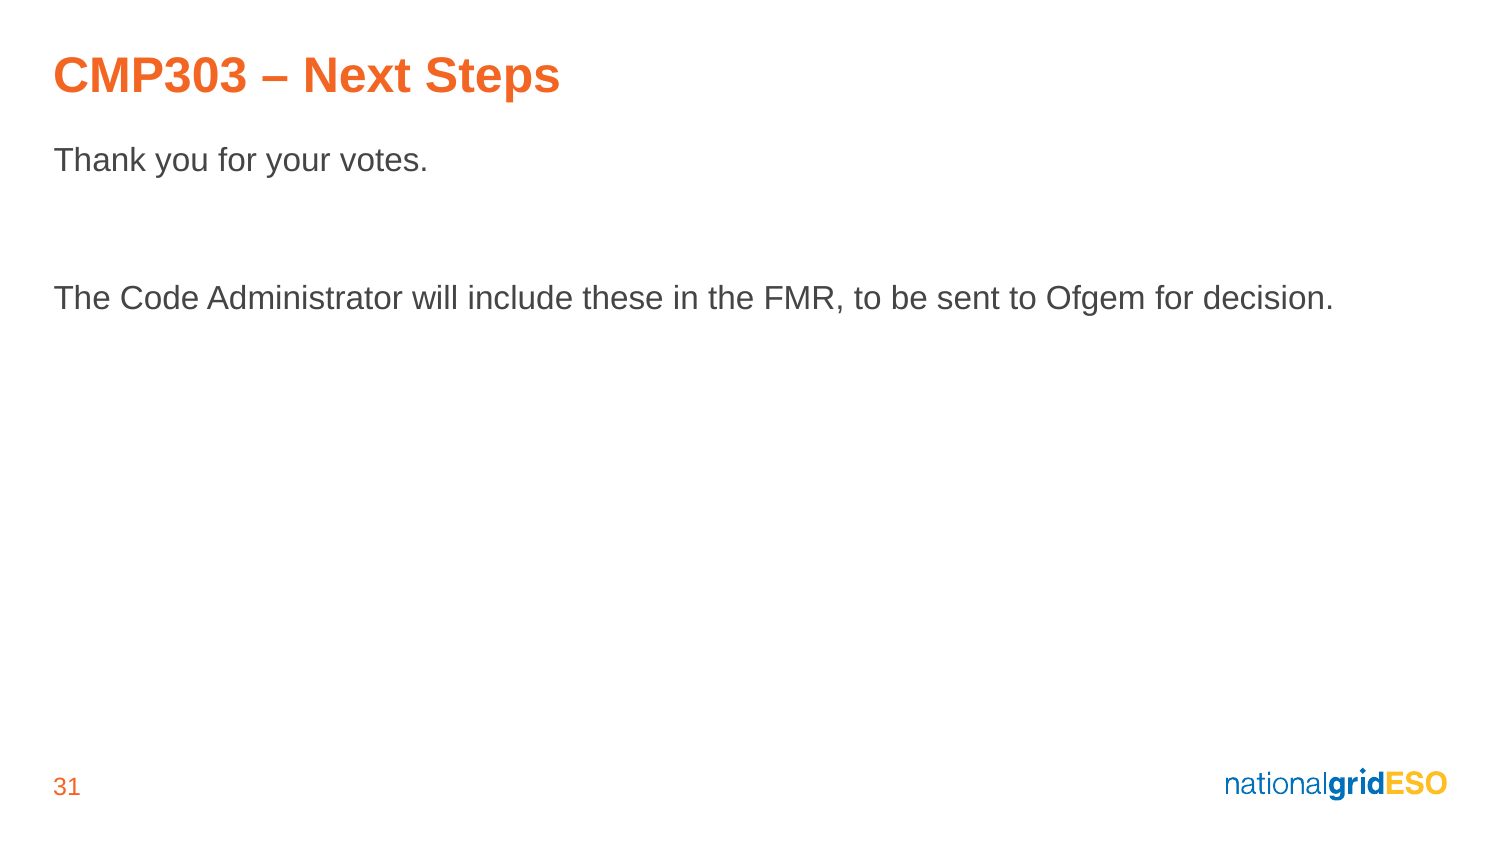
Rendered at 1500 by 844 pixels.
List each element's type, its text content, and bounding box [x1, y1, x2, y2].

list Thank you for your votes. The Code Administrator will include these in the FMR, to be sent to Ofgem for decision. [53, 138, 1477, 552]
title CMP303 – Next Steps [53, 54, 1447, 103]
